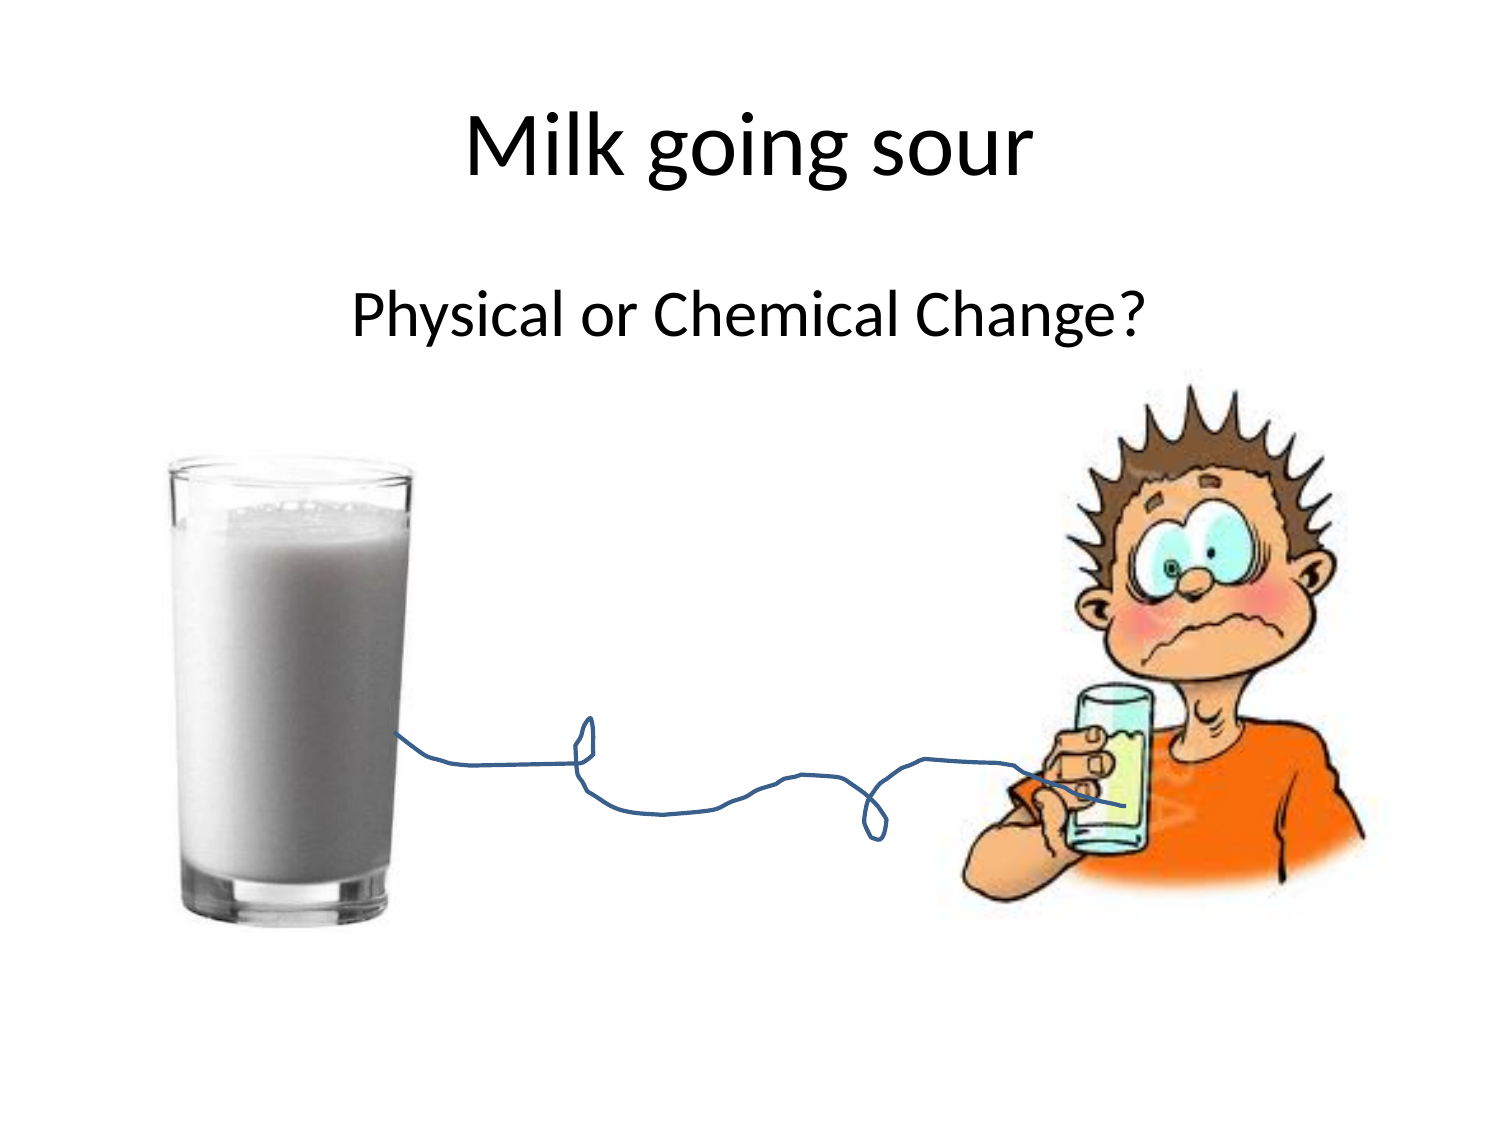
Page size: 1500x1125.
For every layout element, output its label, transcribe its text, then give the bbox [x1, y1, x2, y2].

picture [162, 449, 418, 933]
picture [899, 349, 1442, 951]
title Milk going sour [75, 45, 1425, 233]
list Physical or Chemical Change? [75, 262, 1425, 1005]
text_box [421, 716, 894, 842]
